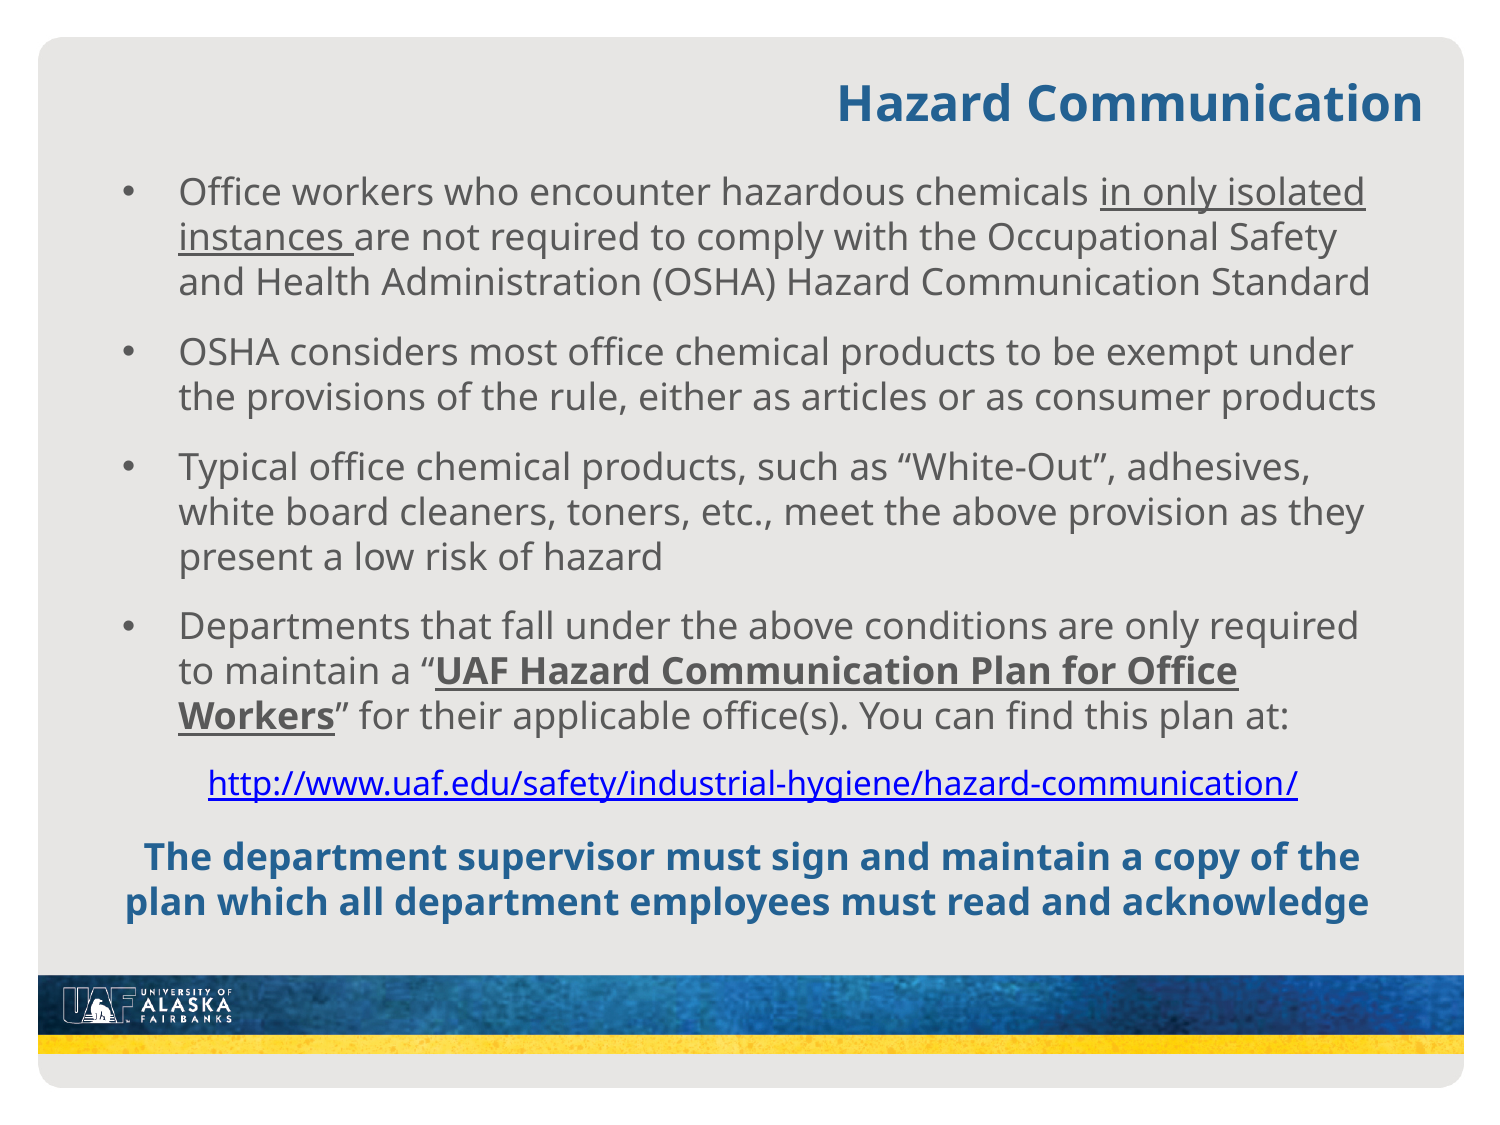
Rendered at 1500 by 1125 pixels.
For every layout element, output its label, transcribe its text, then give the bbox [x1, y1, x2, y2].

text_box Office workers who encounter hazardous chemicals in only isolated instances are not required to comply with the Occupational Safety and Health Administration (OSHA) Hazard Communication Standard OSHA considers most office chemical products to be exempt under the provisions of the rule, either as articles or as consumer products Typical office chemical products, such as “White-Out”, adhesives, white board cleaners, toners, etc., meet the above provision as they present a low risk of hazard Departments that fall under the above conditions are only required to maintain a “UAF Hazard Communication Plan for Office Workers” for their applicable office(s). You can find this plan at: http://www.uaf.edu/safety/industrial-hygiene/hazard-communication/ The department supervisor must sign and maintain a copy of the plan which all department employees must read and acknowledge [107, 160, 1399, 976]
text_box [215, 976, 366, 1066]
title Hazard Communication [785, 63, 1440, 161]
picture [0, 0, 1500, 1125]
